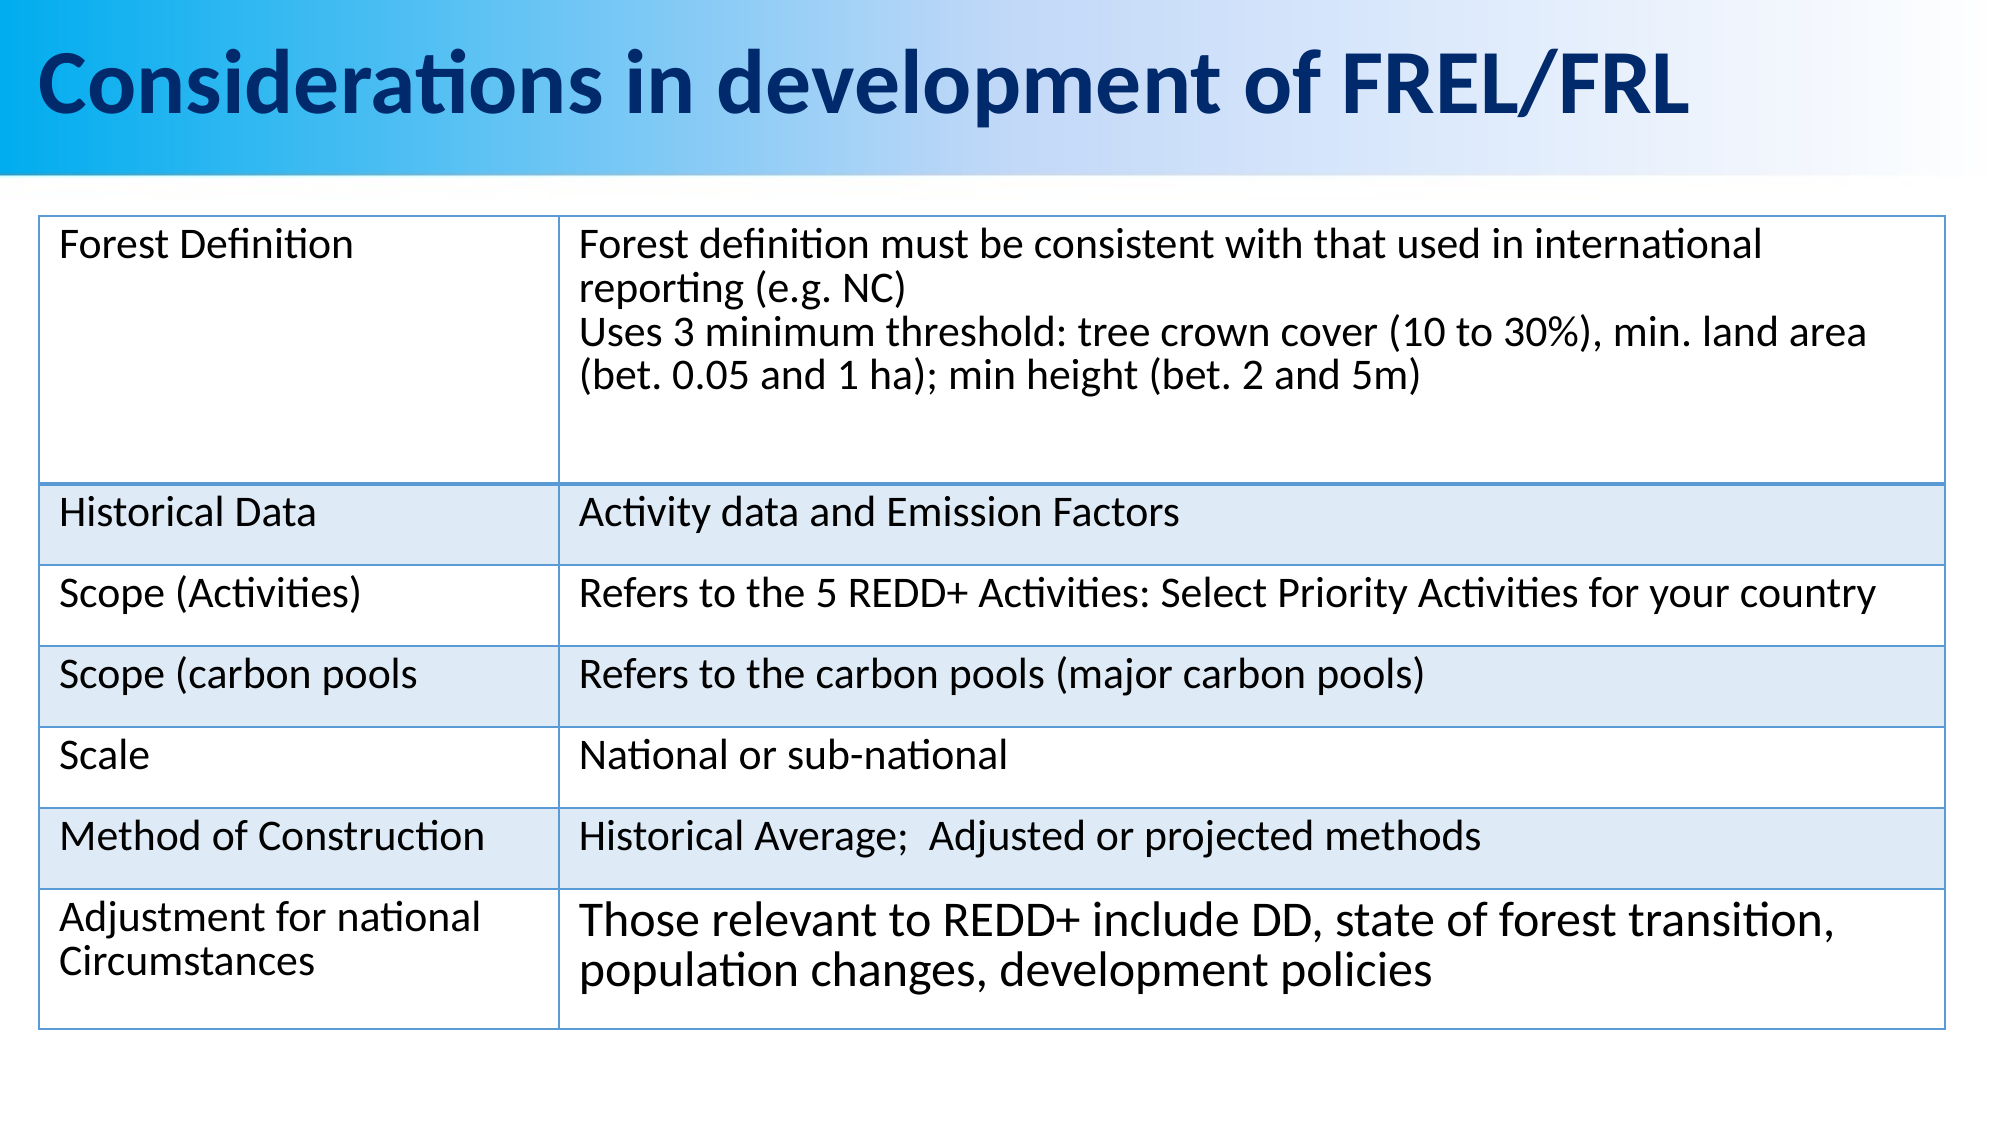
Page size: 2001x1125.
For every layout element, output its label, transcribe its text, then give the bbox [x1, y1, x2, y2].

table_cell Refers to the carbon pools (major carbon pools) [560, 647, 1944, 726]
table_cell Scope (carbon pools [40, 647, 558, 726]
table_header Forest definition must be consistent with that used in international reporting (e.g. NC) Uses 3 minimum threshold: tree crown cover (10 to 30%), min. land area (bet. 0.05 and 1 ha); min height (bet. 2 and 5m) [560, 217, 1944, 482]
table_cell Activity data and Emission Factors [560, 486, 1944, 564]
table_cell Historical Data [40, 486, 558, 564]
table_cell Those relevant to REDD+ include DD, state of forest transition, population changes, development policies [560, 890, 1944, 1028]
table_cell Historical Average; Adjusted or projected methods [560, 809, 1944, 888]
picture [0, 0, 2000, 1125]
table_header Forest Definition [40, 217, 558, 482]
table_cell Method of Construction [40, 809, 558, 888]
table_cell Scope (Activities) [40, 566, 558, 645]
title Considerations in development of FREL/FRL [23, 0, 1973, 178]
table_cell Scale [40, 728, 558, 807]
table_cell Refers to the 5 REDD+ Activities: Select Priority Activities for your country [560, 566, 1944, 645]
table_cell Adjustment for national Circumstances [40, 890, 558, 1028]
table_cell National or sub-national [560, 728, 1944, 807]
